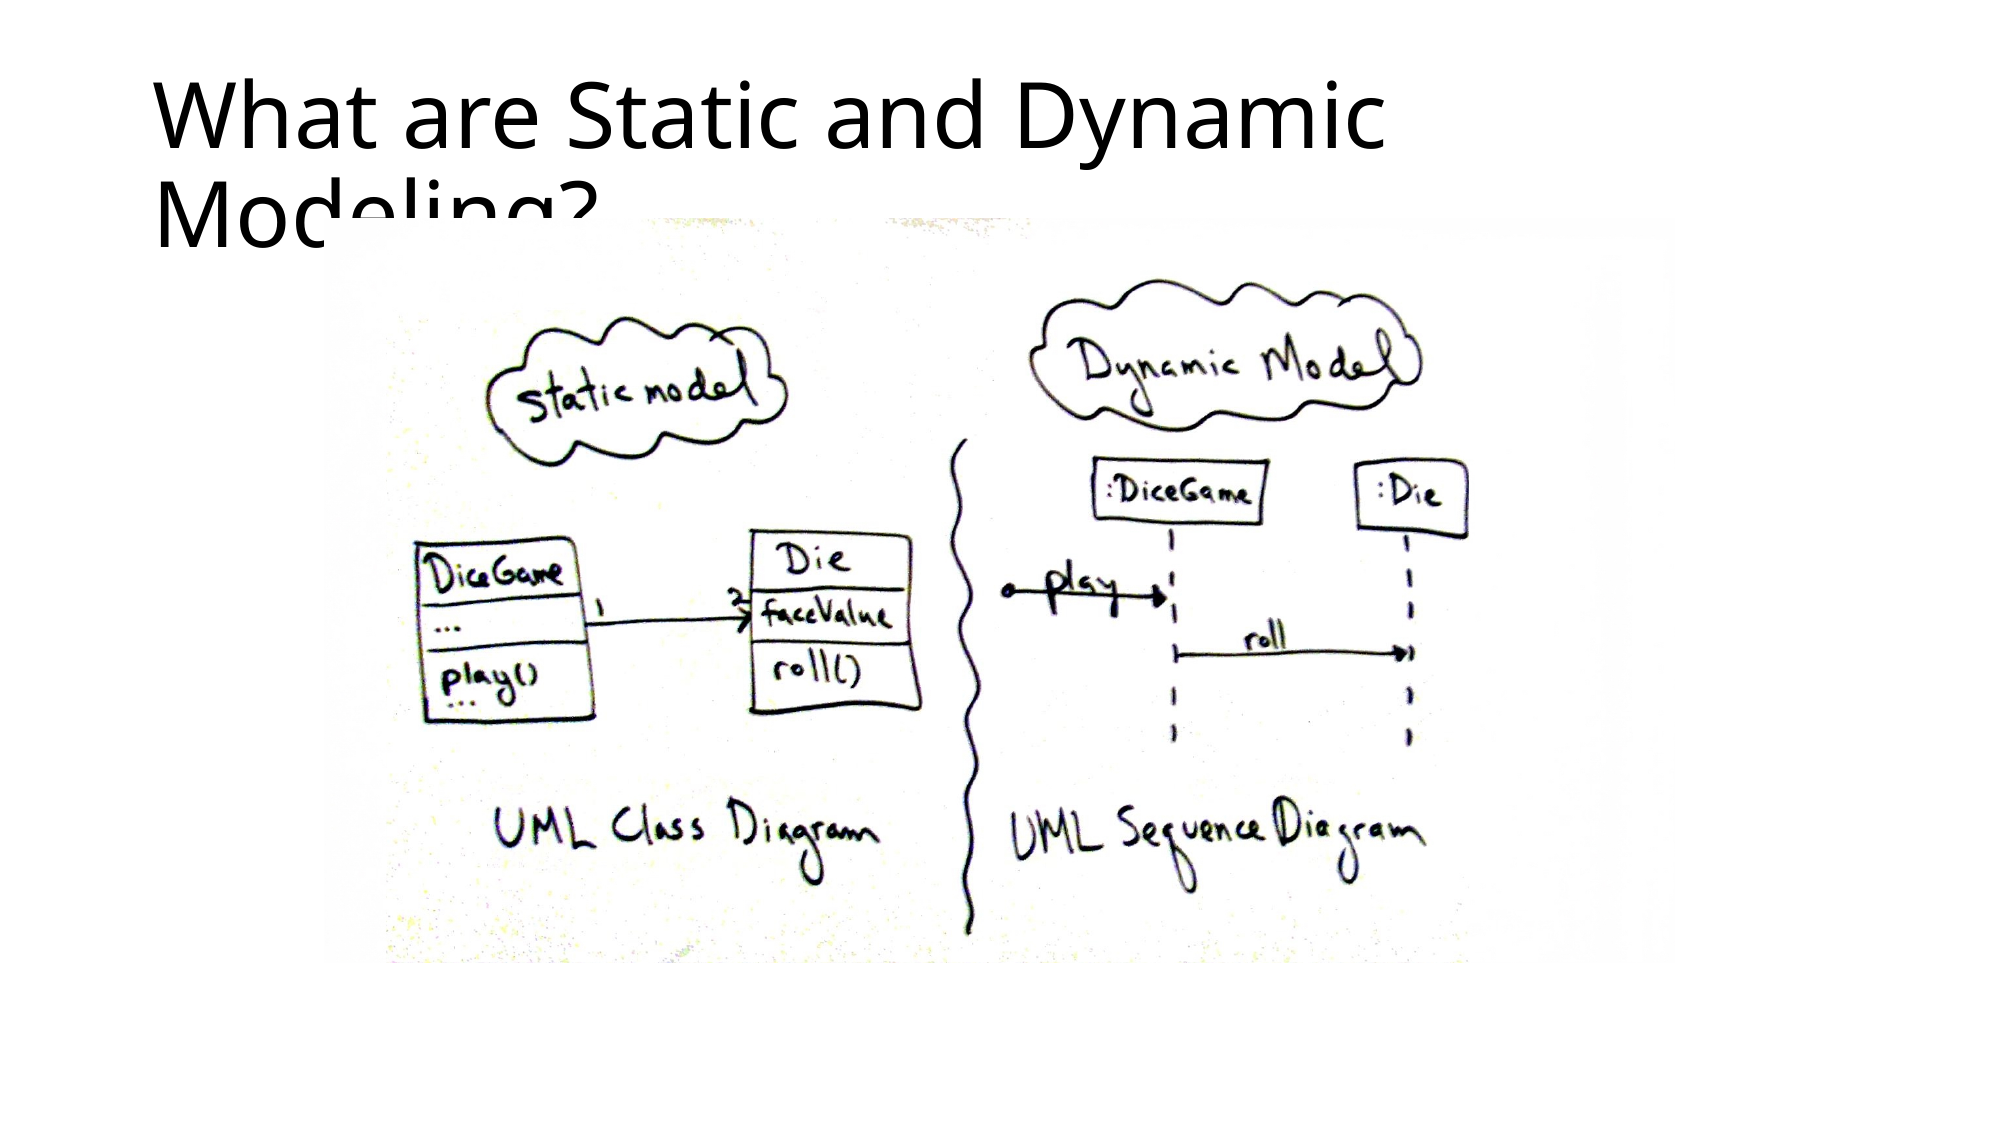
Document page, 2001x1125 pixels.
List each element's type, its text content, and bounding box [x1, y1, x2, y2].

title What are Static and Dynamic Modeling? [137, 59, 1863, 278]
picture [324, 218, 1675, 963]
